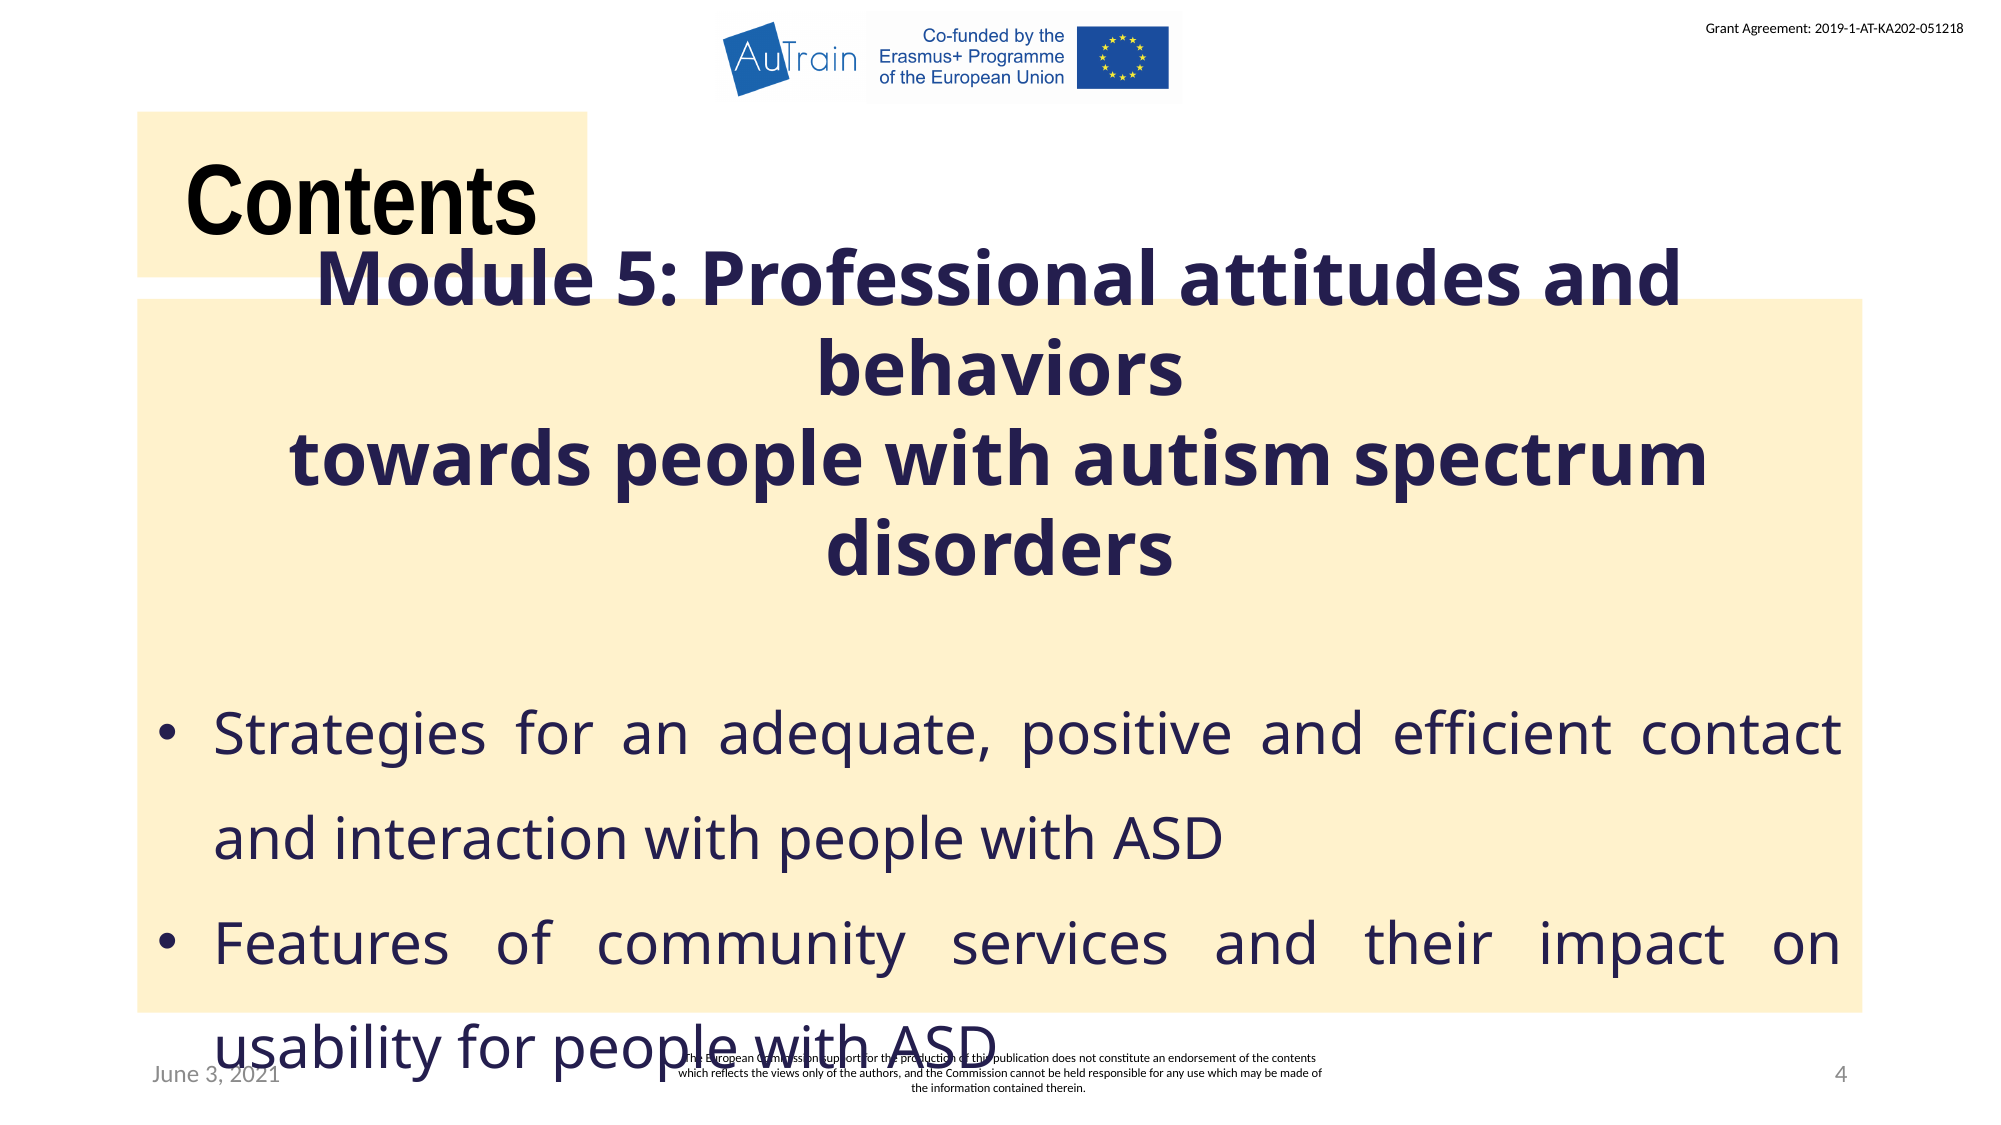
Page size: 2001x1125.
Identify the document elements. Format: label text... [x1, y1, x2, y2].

picture [715, 11, 1183, 104]
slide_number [137, 1042, 588, 1103]
text_box Contents [137, 111, 588, 278]
text_box Module 5: Professional attitudes and behaviors towards people with autism spectrum disorders Strategies for an adequate, positive and efficient contact and interaction with people with ASD Features of community services and their impact on usability for people with ASD [137, 298, 1863, 1013]
footer The European Commission support for the production of this publication does not constitute an endorsement of the contents which reflects the views only of the authors, and the Commission cannot be held responsible for any use which may be made of the information contained therein. [662, 1042, 1338, 1103]
slide_number 4 [1412, 1042, 1863, 1103]
